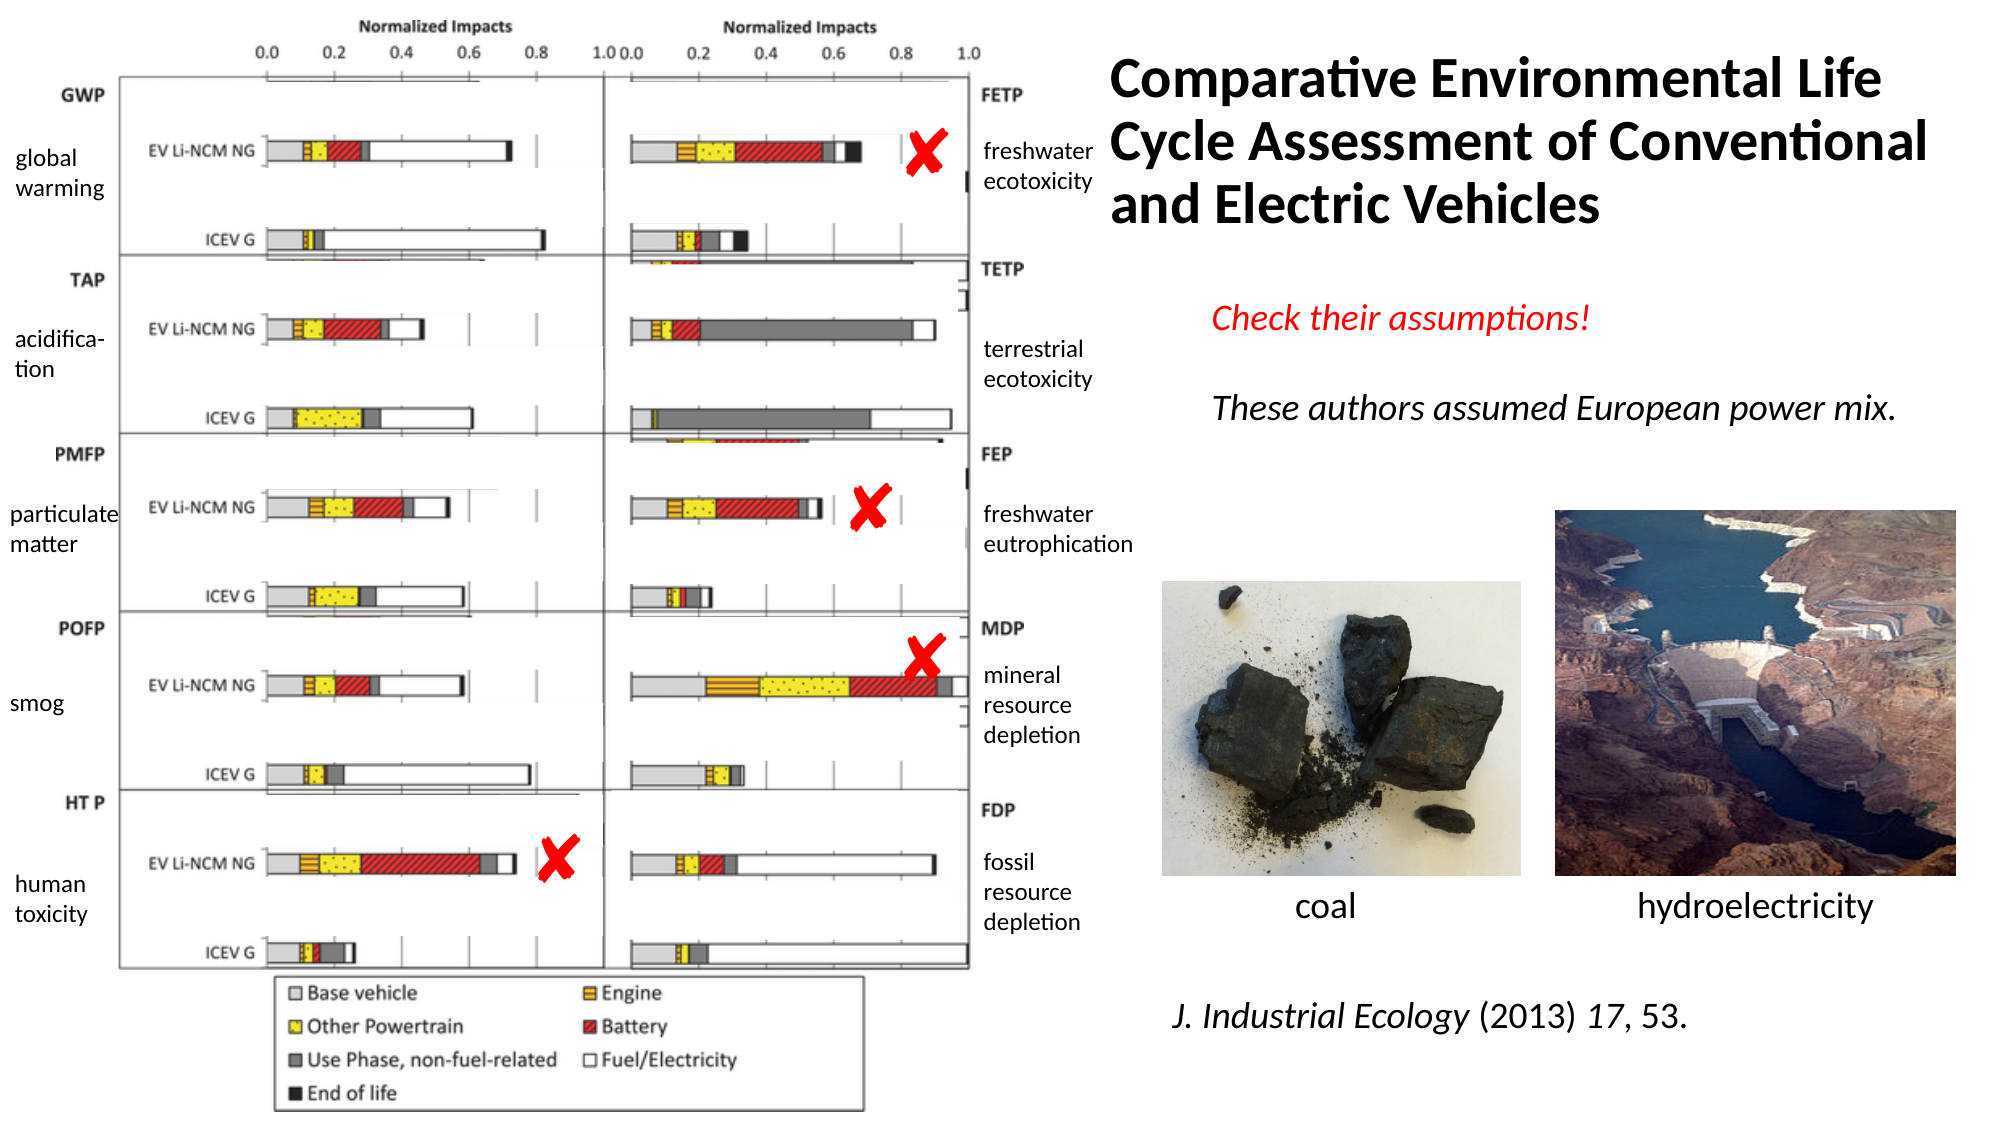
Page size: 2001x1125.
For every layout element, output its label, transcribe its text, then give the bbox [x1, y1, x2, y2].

text_box smog [0, 678, 56, 724]
text_box acidifica-tion [0, 314, 56, 390]
text_box freshwater eutrophication [1024, 490, 1155, 565]
text_box terrestrial ecotoxicity [1024, 324, 1124, 400]
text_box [1162, 510, 1956, 935]
title Comparative Environmental Life Cycle Assessment of Conventional and Electric Vehicles [1094, 44, 1969, 244]
text_box mineral resource depletion [1024, 651, 1124, 757]
text_box Check their assumptions! These authors assumed European power mix. [1196, 285, 1914, 436]
text_box human toxicity [0, 860, 56, 935]
picture [56, 20, 1024, 1112]
text_box freshwater ecotoxicity [1024, 126, 1124, 202]
text_box fossil resource depletion [1024, 838, 1124, 943]
text_box global warming [0, 134, 56, 209]
text_box J. Industrial Ecology (2013) 17, 53. [1157, 983, 1704, 1044]
text_box particulate matter [0, 490, 56, 565]
